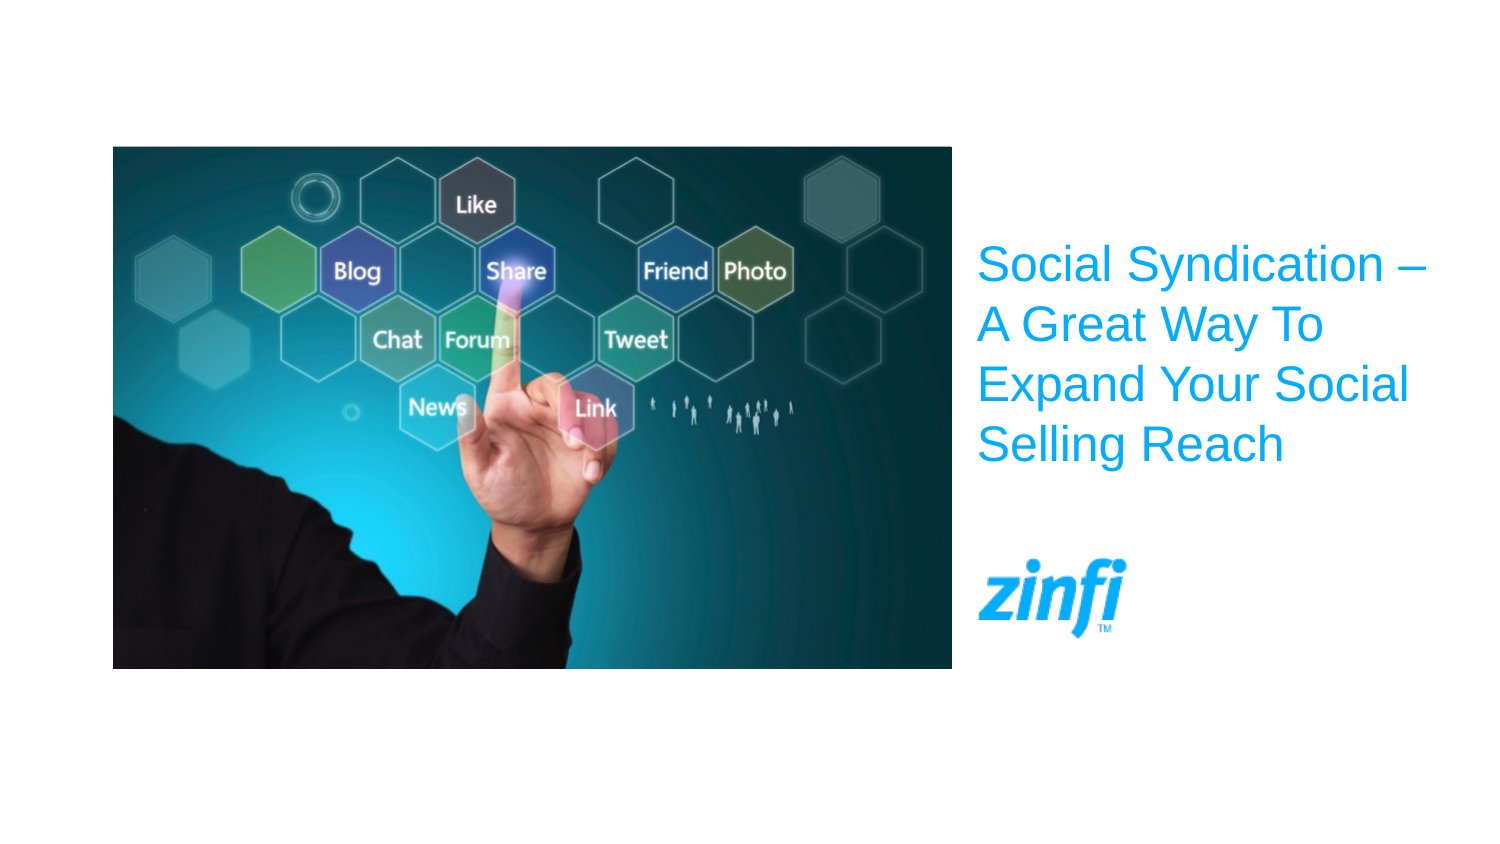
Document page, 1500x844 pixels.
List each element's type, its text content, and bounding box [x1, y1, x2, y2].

picture [112, 145, 952, 670]
picture [978, 558, 1127, 639]
title Social Syndication – A Great Way To Expand Your Social Selling Reach [976, 115, 1434, 588]
